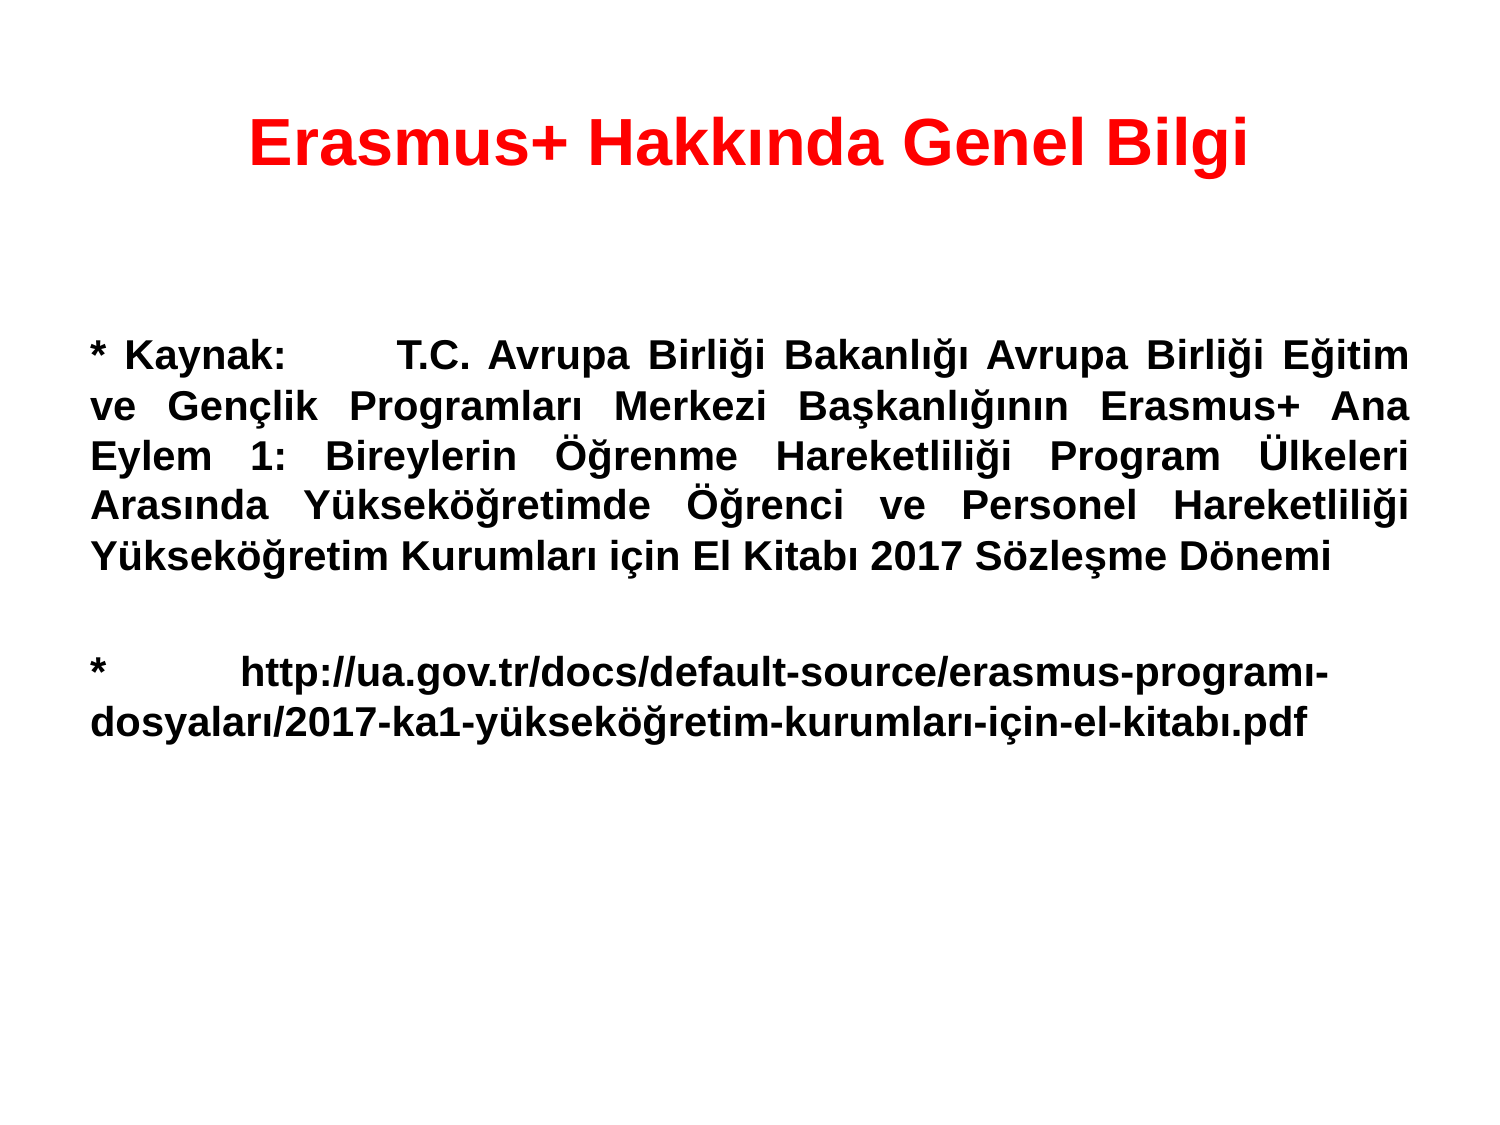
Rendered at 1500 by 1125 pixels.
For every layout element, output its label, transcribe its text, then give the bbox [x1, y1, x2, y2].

list * Kaynak: T.C. Avrupa Birliği Bakanlığı Avrupa Birliği Eğitim ve Gençlik Programları Merkezi Başkanlığının Erasmus+ Ana Eylem 1: Bireylerin Öğrenme Hareketliliği Program Ülkeleri Arasında Yükseköğretimde Öğrenci ve Personel Hareketliliği Yükseköğretim Kurumları için El Kitabı 2017 Sözleşme Dönemi * http://ua.gov.tr/docs/default-source/erasmus-programı-dosyaları/2017-ka1-yükseköğretim-kurumları-için-el-kitabı.pdf [75, 262, 1425, 1005]
title Erasmus+ Hakkında Genel Bilgi [75, 45, 1425, 233]
